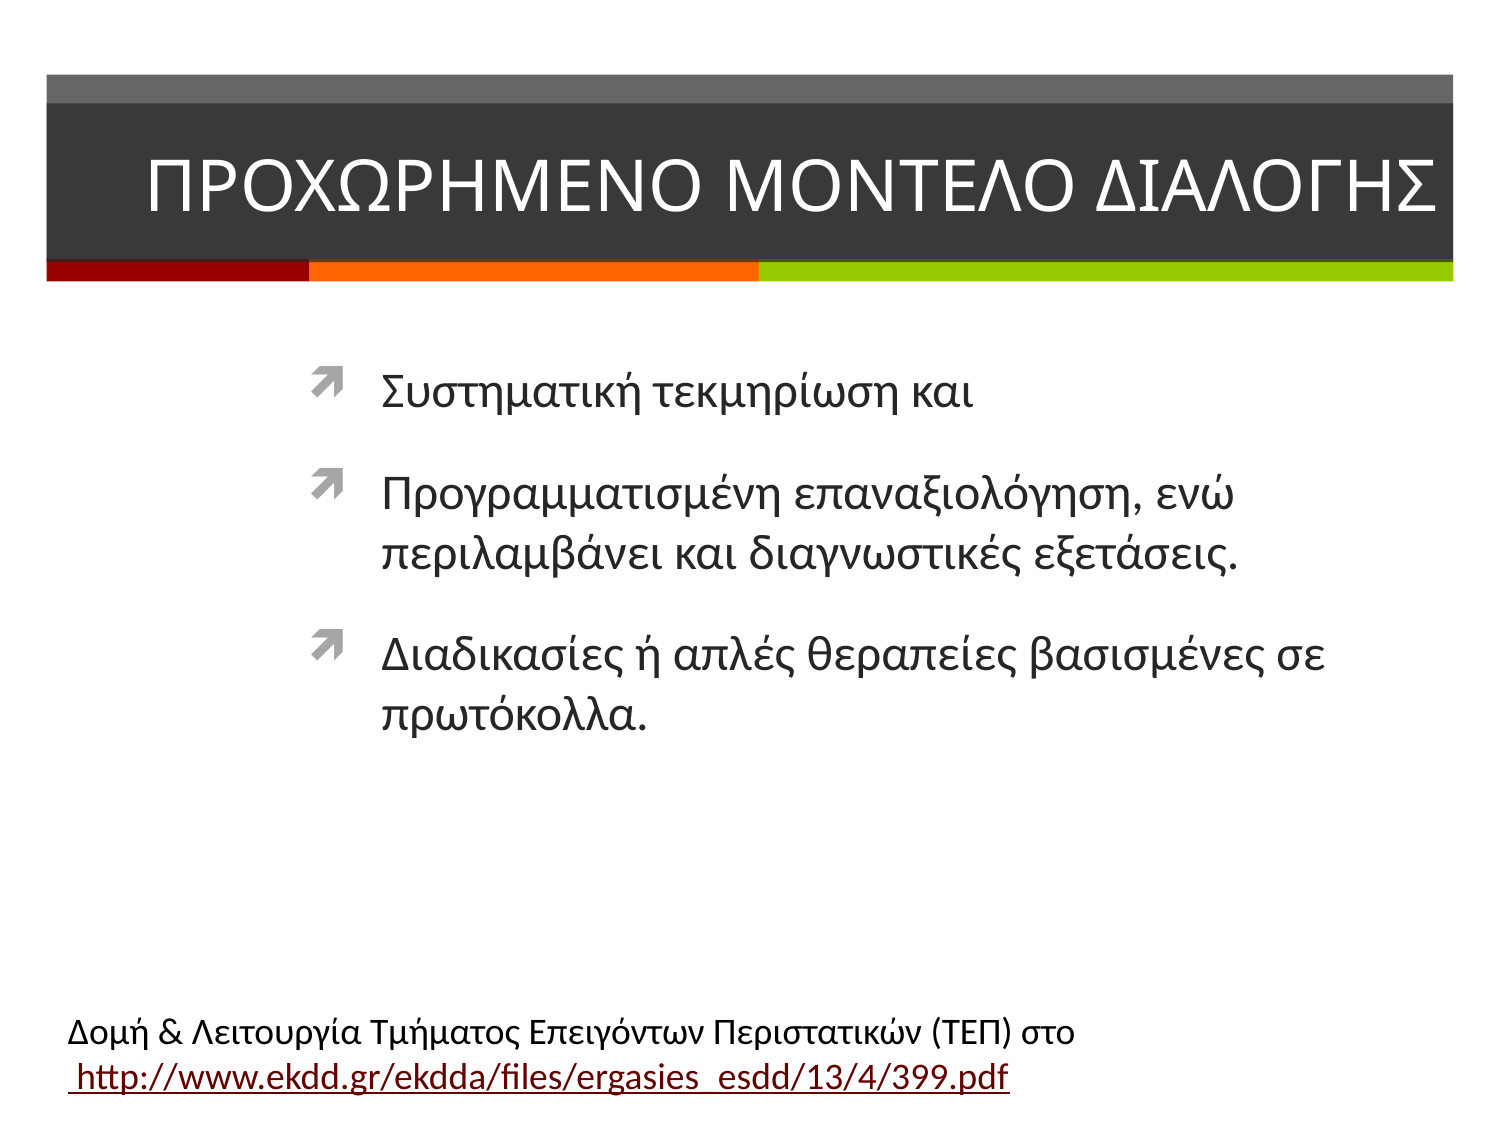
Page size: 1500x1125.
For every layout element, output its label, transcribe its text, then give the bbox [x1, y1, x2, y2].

text_box Δομή & Λειτουργία Τμήματος Επειγόντων Περιστατικών (ΤΕΠ) στο http://www.ekdd.gr/ekdda/files/ergasies_esdd/13/4/399.pdf [53, 999, 1447, 1105]
title ΠΡΟΧΩΡΗΜΕΝΟ ΜΟΝΤΕΛΟ ΔΙΑΛΟΓΗΣ [46, 103, 1454, 263]
list Συστηματική τεκμηρίωση και Προγραμματισμένη επαναξιολόγηση, ενώ περιλαμβάνει και διαγνωστικές εξετάσεις. Διαδικασίες ή απλές θεραπείες βασισμένες σε πρωτόκολλα. [292, 350, 1454, 1005]
